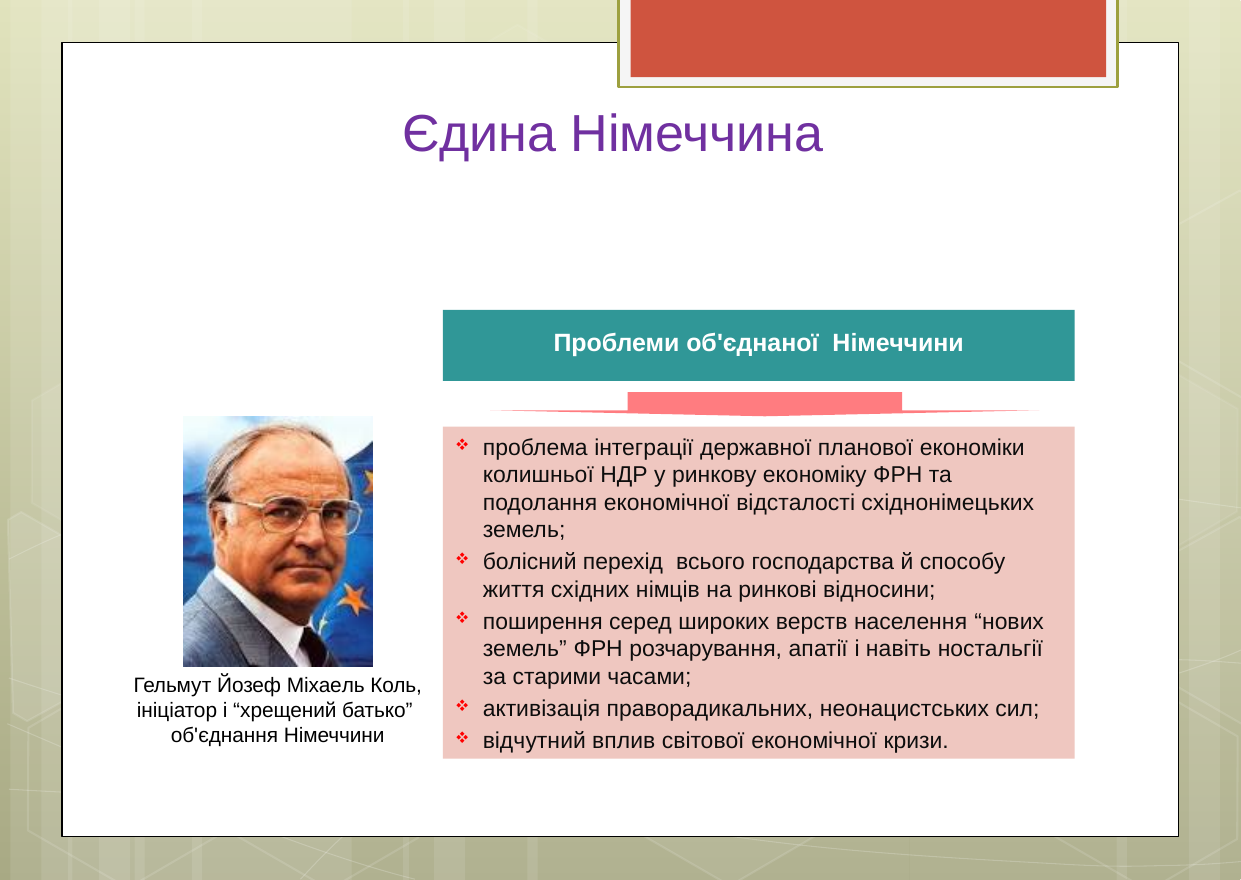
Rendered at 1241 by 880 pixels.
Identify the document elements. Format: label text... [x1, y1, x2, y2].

title Єдина Німеччина [62, 85, 1179, 169]
text_box [490, 392, 1040, 417]
text_box проблема інтеграції державної планової економіки колишньої НДР у ринкову економіку ФРН та подолання економічної відсталості східнонімецьких земель; болісний перехід всього господарства й способу життя східних німців на ринкові відносини; поширення серед широких верств населення “нових земель” ФРН розчарування, апатії і навіть ностальгії за старими часами; активізація праворадикальних, неонацистських сил; відчутний вплив світової економічної кризи. [442, 426, 1075, 759]
text_box Проблеми об'єднаної Німеччини [442, 309, 1075, 381]
text_box Гельмут Йозеф Міхаель Коль, ініціатор і “хрещений батько” об'єднання Німеччини [112, 664, 443, 755]
picture [182, 416, 373, 667]
